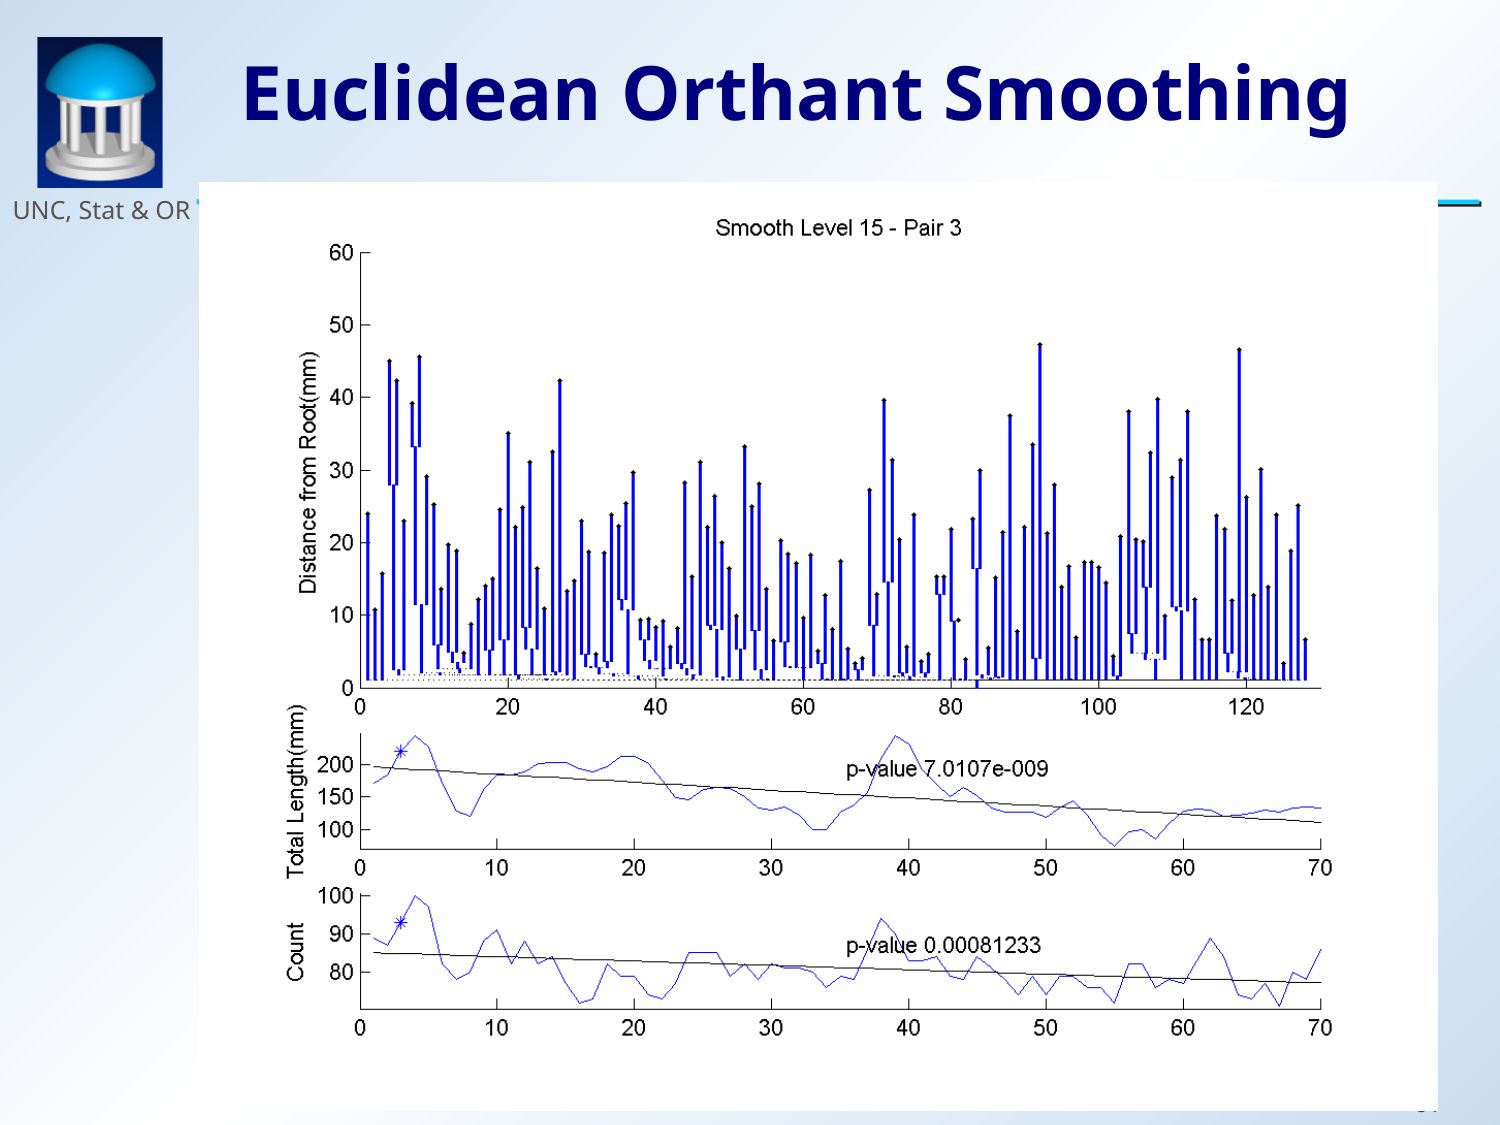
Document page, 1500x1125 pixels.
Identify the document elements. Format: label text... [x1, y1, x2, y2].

picture [199, 182, 1438, 1112]
title Euclidean Orthant Smoothing [224, 24, 1438, 156]
